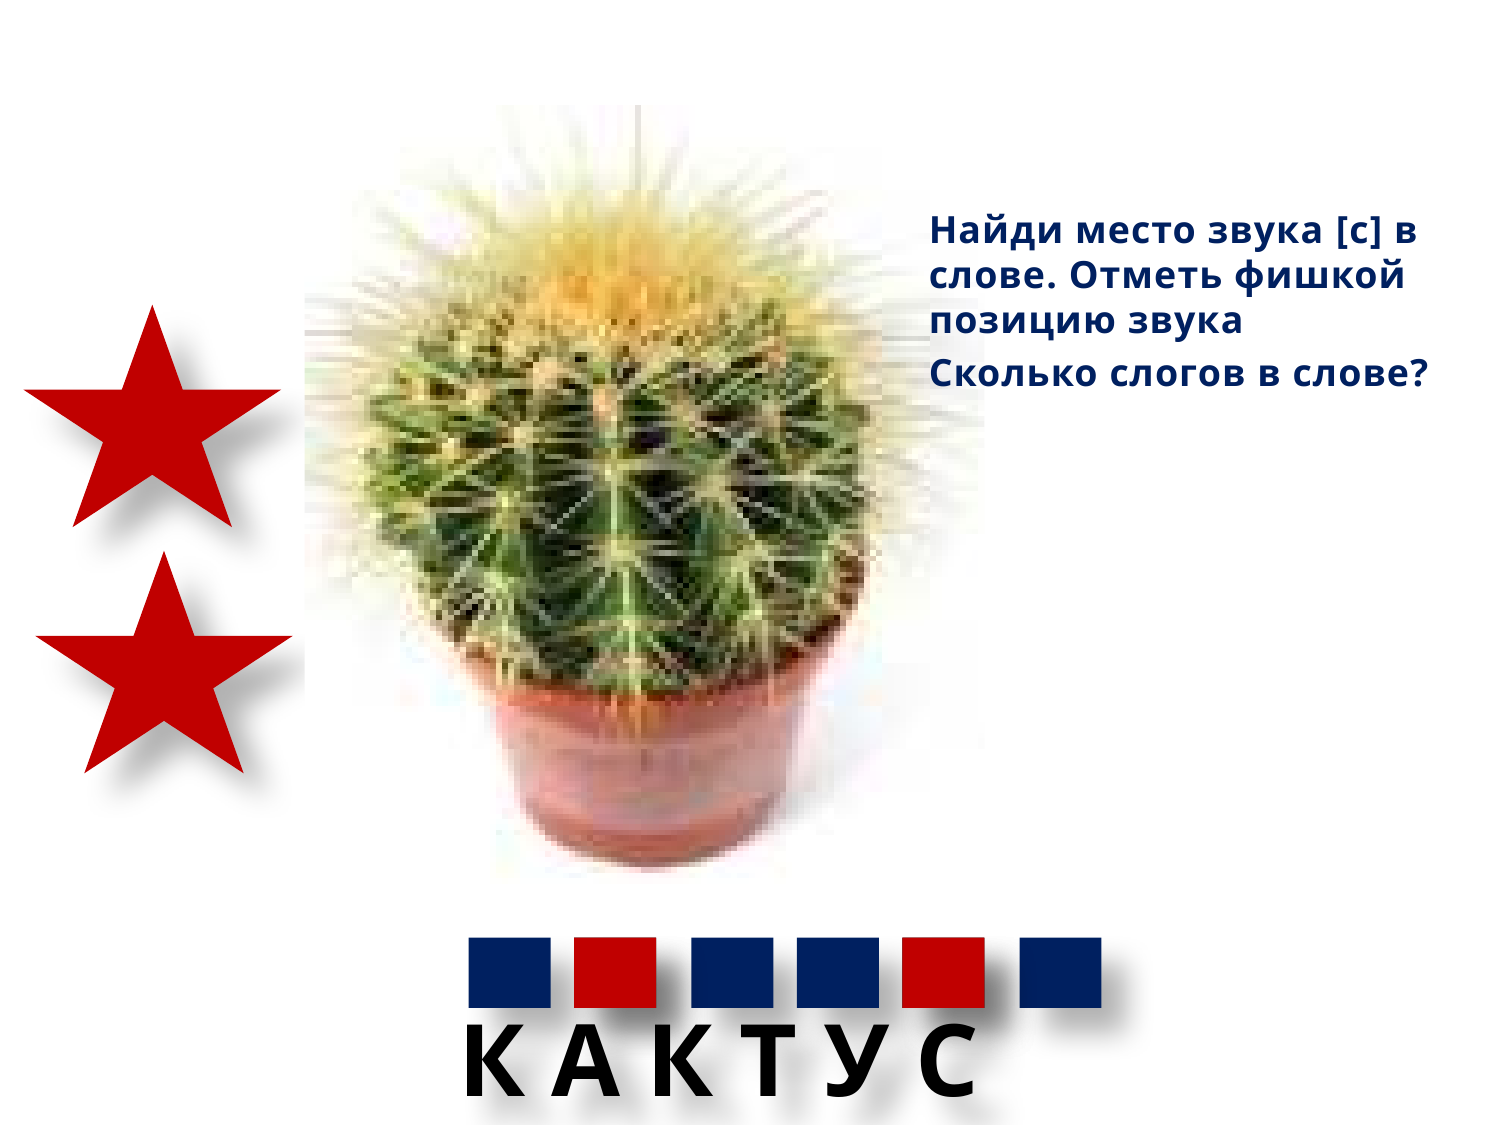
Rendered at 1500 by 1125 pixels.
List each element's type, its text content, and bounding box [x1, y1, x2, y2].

picture [304, 105, 985, 885]
text_box [572, 935, 658, 1010]
text_box [900, 935, 986, 1010]
text_box [689, 935, 775, 988]
text_box [33, 548, 295, 776]
text_box [21, 302, 284, 529]
text_box [467, 935, 553, 988]
text_box Найди место звука [с] в слове. Отметь фишкой позицию звука Сколько слогов в слове? [988, 199, 1500, 454]
text_box [1017, 935, 1104, 1010]
text_box [795, 935, 881, 988]
text_box К А К Т У С [316, 988, 1289, 1124]
